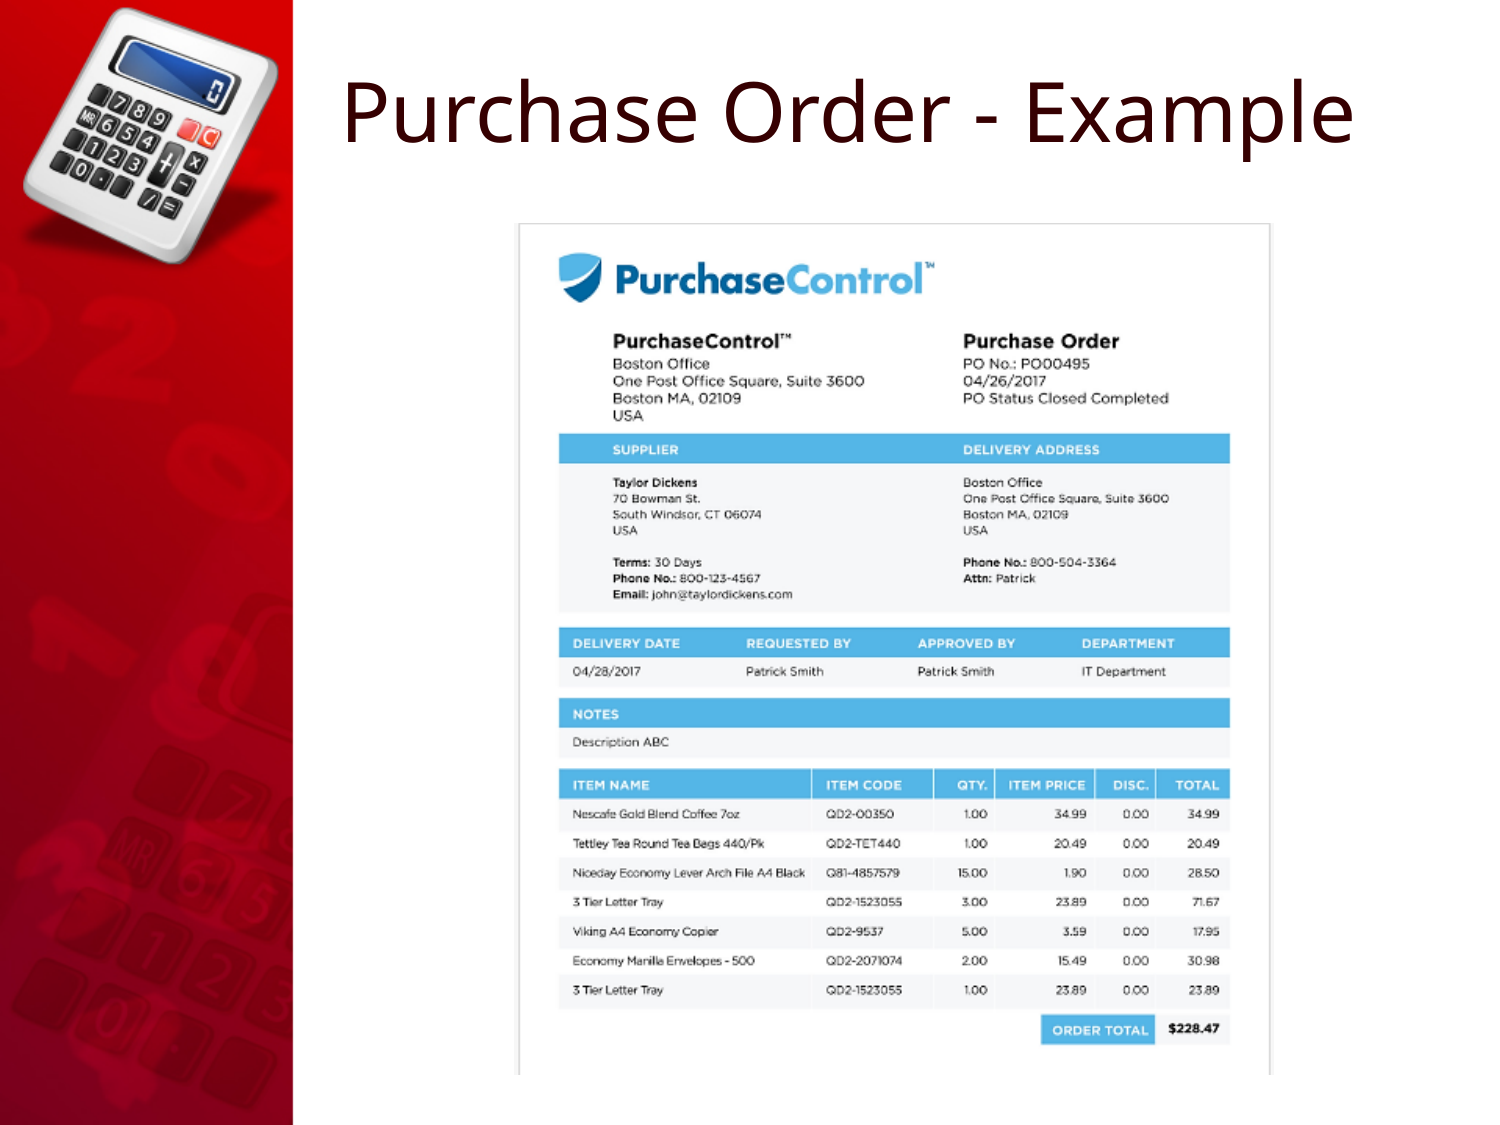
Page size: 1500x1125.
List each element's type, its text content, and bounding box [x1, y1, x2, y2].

title Purchase Order - Example [325, 50, 1464, 168]
picture [0, 0, 1500, 1125]
